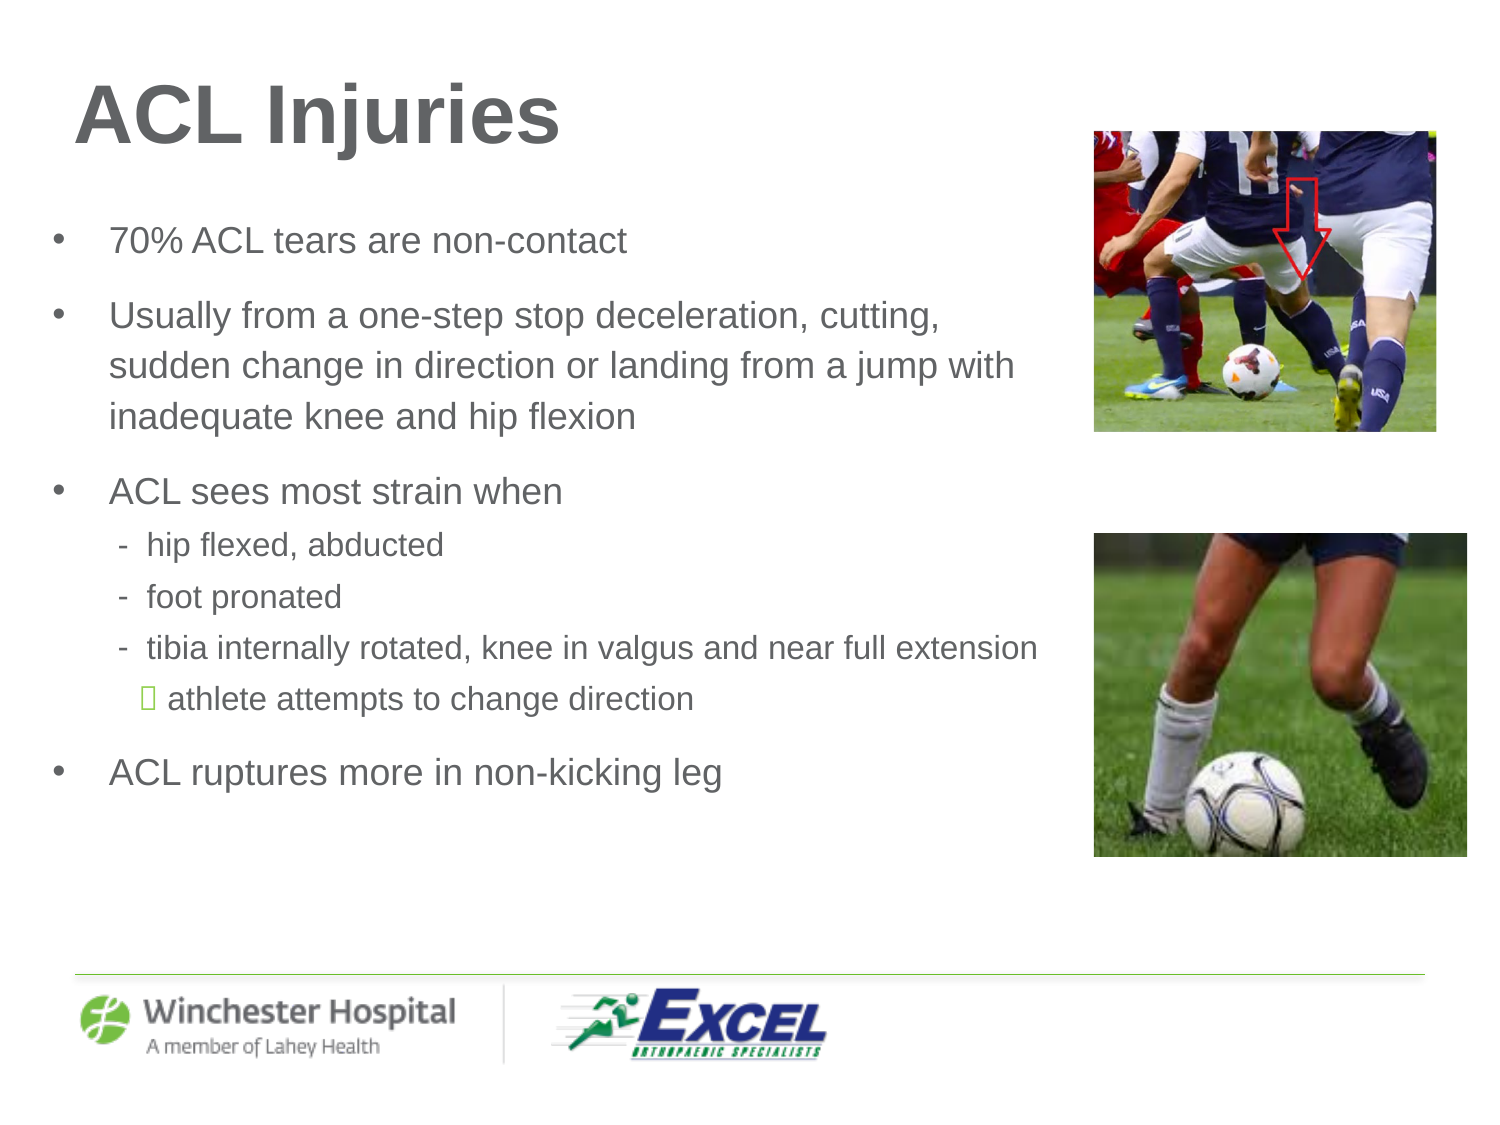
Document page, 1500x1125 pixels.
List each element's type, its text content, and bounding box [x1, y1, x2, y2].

picture [78, 981, 830, 1068]
list 70% ACL tears are non-contact Usually from a one-step stop deceleration, cutting, sudden change in direction or landing from a jump with inadequate knee and hip flexion ACL sees most strain when hip flexed, abducted foot pronated tibia internally rotated, knee in valgus and near full extension  athlete attempts to change direction ACL ruptures more in non-kicking leg [37, 202, 1067, 949]
picture [1093, 532, 1468, 857]
title ACL Injuries [58, 52, 602, 202]
picture [1093, 129, 1437, 432]
